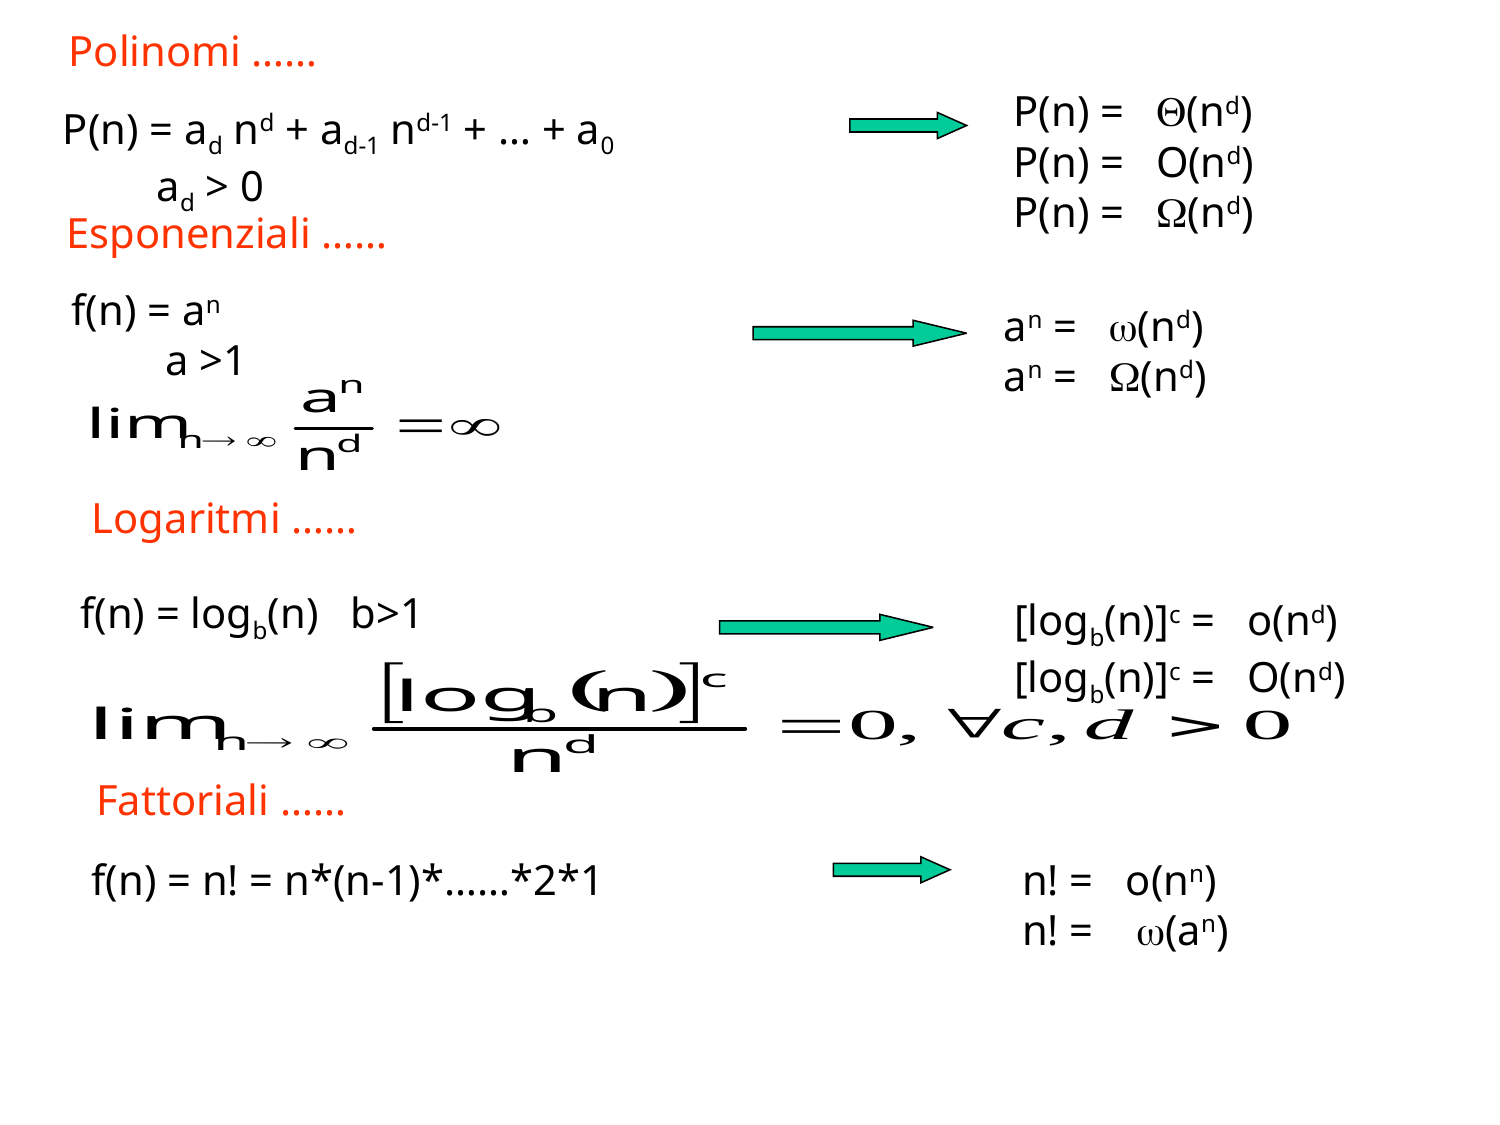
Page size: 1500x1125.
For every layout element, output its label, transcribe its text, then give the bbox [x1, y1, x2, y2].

text_box f(n) = logb(n) b>1 [65, 579, 440, 652]
text_box Logaritmi …… [76, 484, 373, 550]
text_box [753, 320, 967, 347]
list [81, 365, 514, 480]
text_box [833, 856, 950, 883]
text_box [719, 614, 934, 641]
text_box [logb(n)]c = o(nd) [logb(n)]c = O(nd) [999, 586, 1372, 716]
text_box f(n) = an a >1 [56, 276, 263, 392]
text_box Polinomi …… [53, 17, 333, 82]
text_box [849, 112, 967, 139]
text_box Esponenziali …… [51, 224, 403, 264]
text_box f(n) = n! = n*(n-1)*……*2*1 [76, 846, 620, 912]
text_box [82, 660, 1306, 783]
text_box an = (nd) an = (nd) [989, 292, 1233, 408]
text_box Fattoriali …… [81, 788, 362, 832]
text_box n! = o(nn) n! =  (an) [996, 846, 1255, 962]
text_box P(n) = ad nd + ad-1 nd-1 + … + a0 ad > 0 [48, 95, 647, 224]
text_box P(n) = (nd) P(n) = O(nd) P(n) = (nd) [998, 77, 1280, 243]
